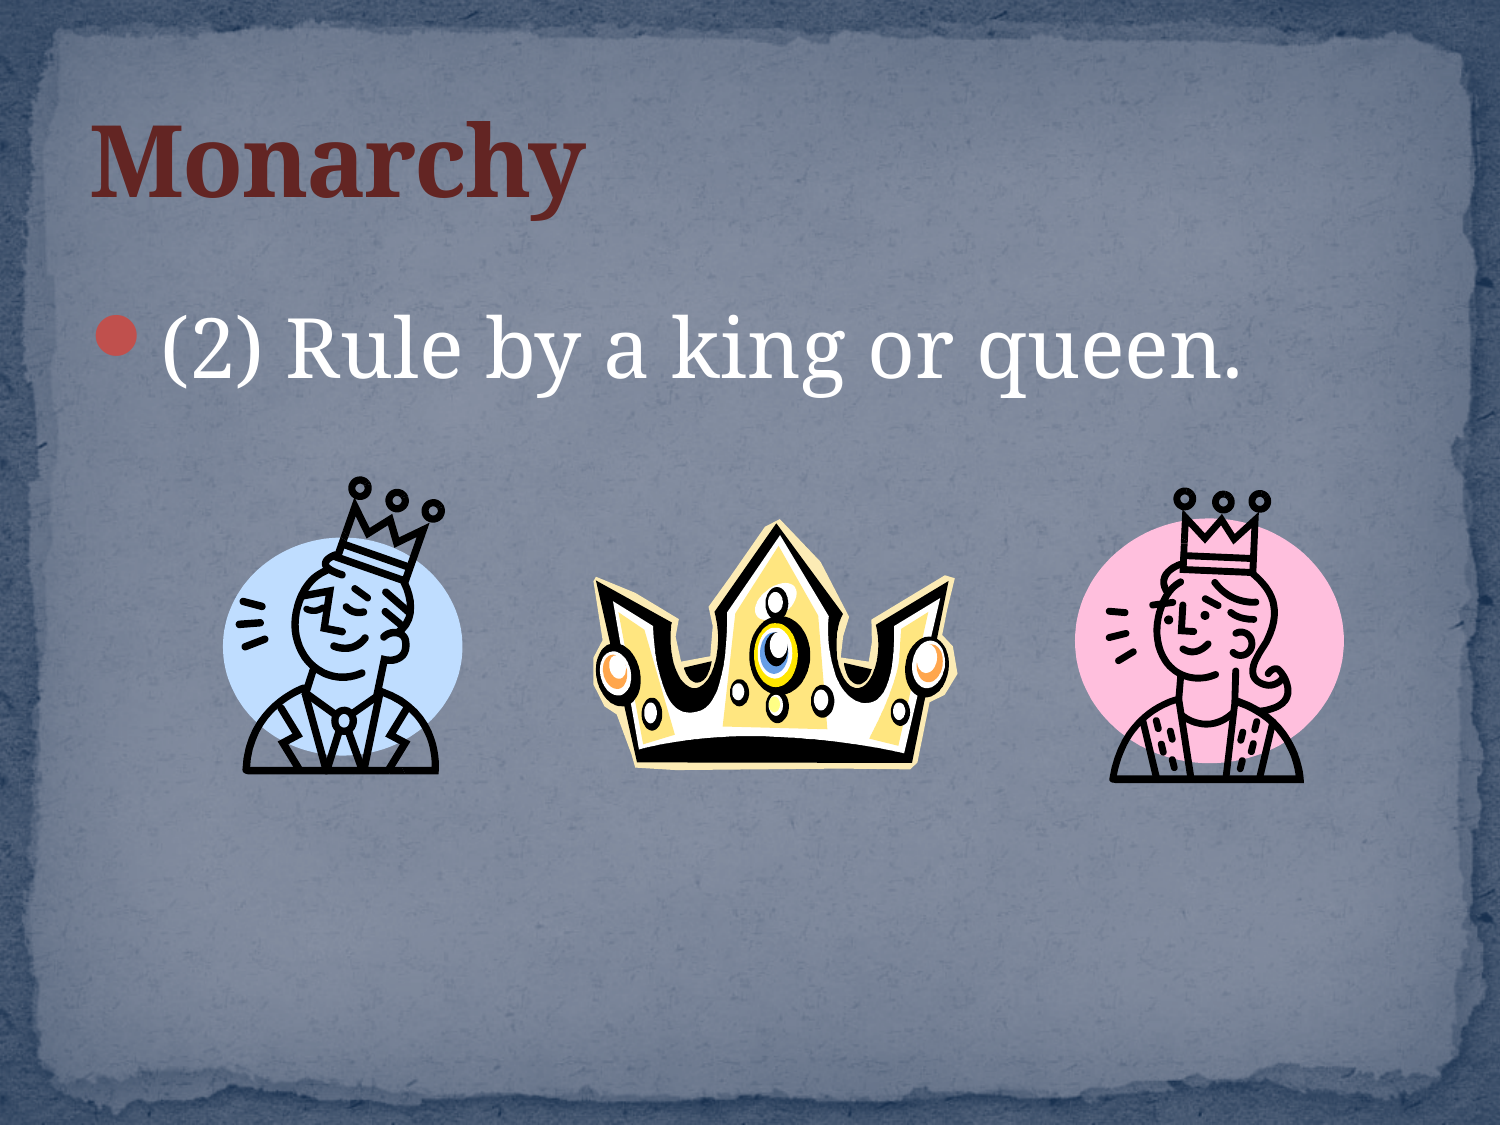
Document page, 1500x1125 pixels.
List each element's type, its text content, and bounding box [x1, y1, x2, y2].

list (2) Rule by a king or queen. [75, 287, 1425, 1000]
picture [1077, 487, 1342, 784]
title Monarchy [74, 24, 1425, 225]
picture [595, 515, 961, 773]
picture [224, 476, 462, 775]
